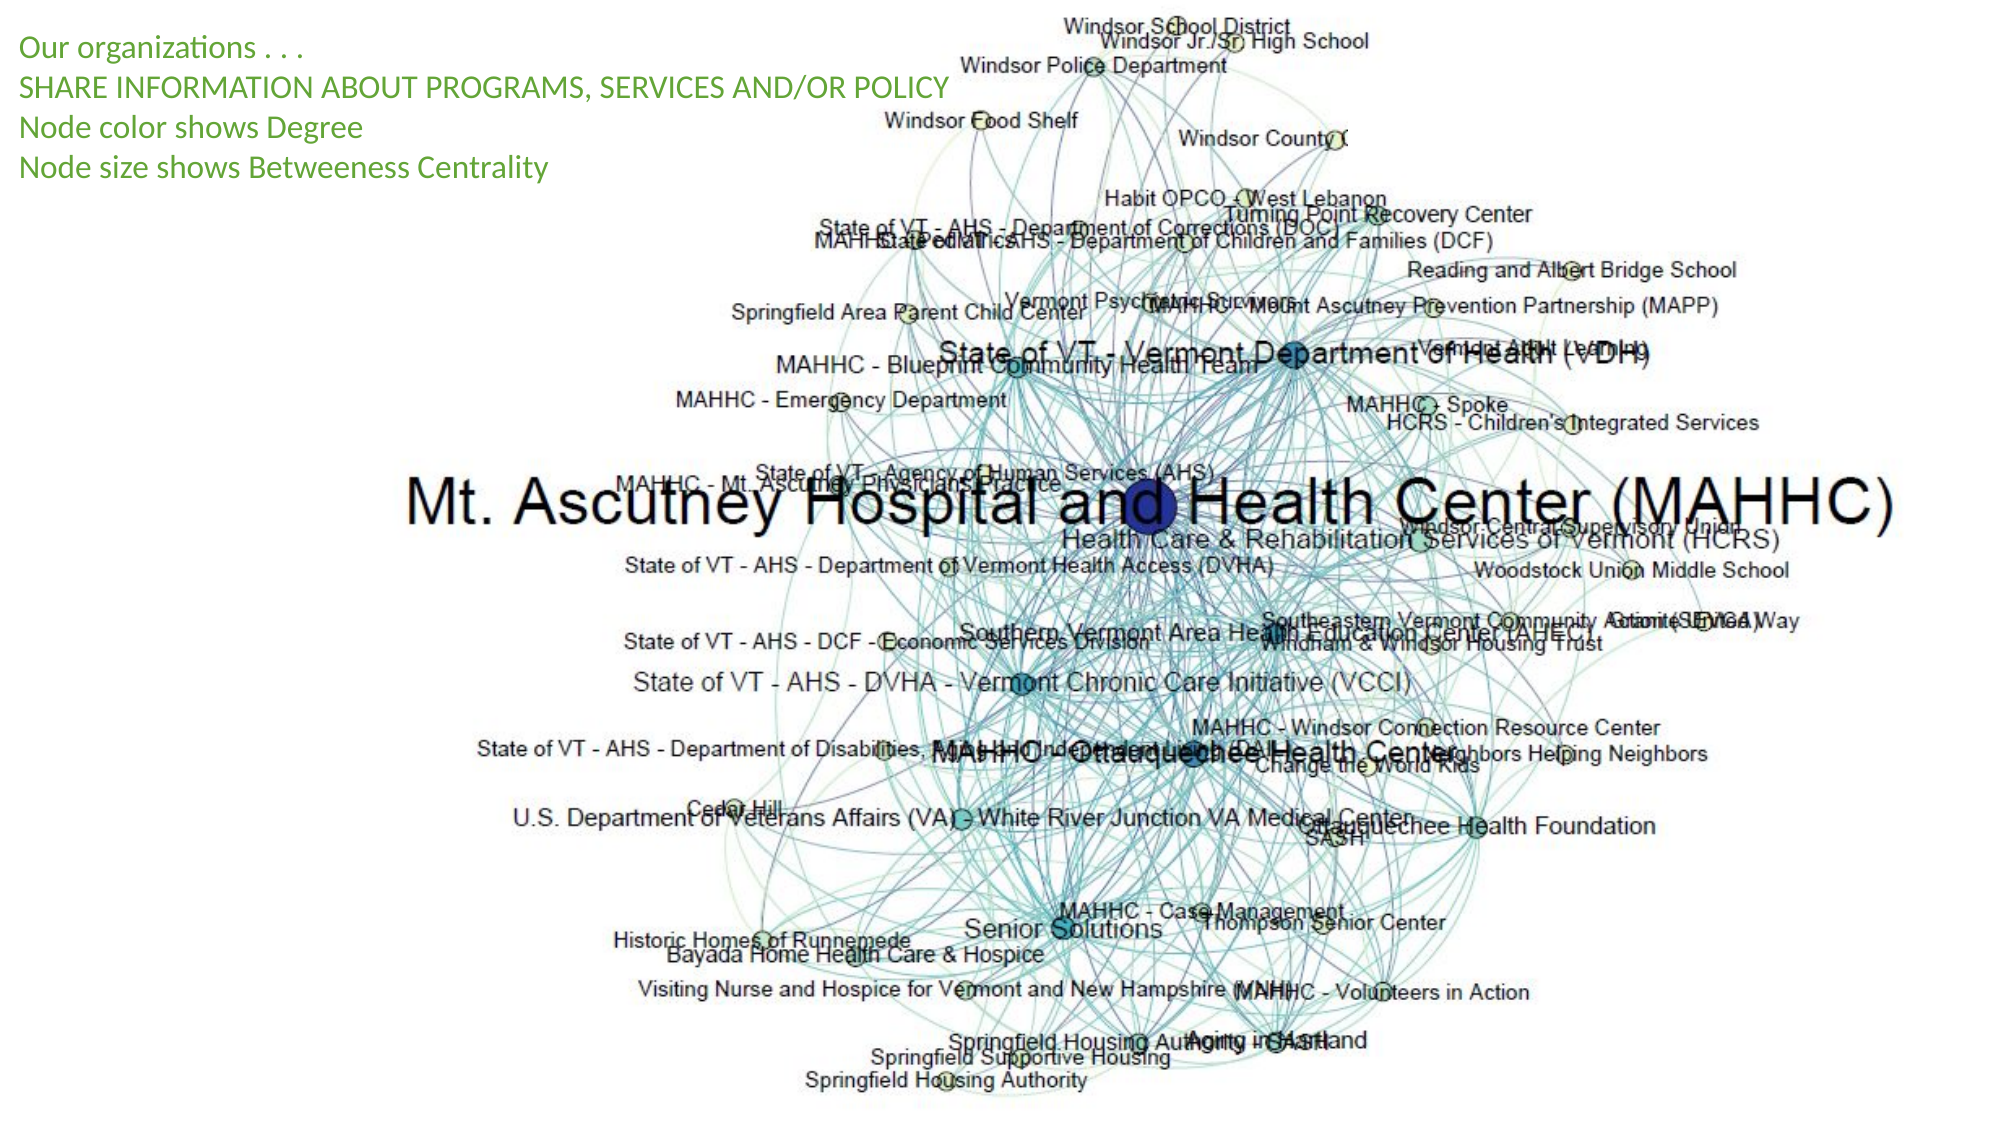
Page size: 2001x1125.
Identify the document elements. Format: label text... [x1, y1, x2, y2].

text_box Our organizations . . . SHARE INFORMATION ABOUT PROGRAMS, SERVICES AND/OR POLICY Node color shows Degree Node size shows Betweeness Centrality [3, 0, 368, 212]
picture [369, 0, 1938, 1125]
